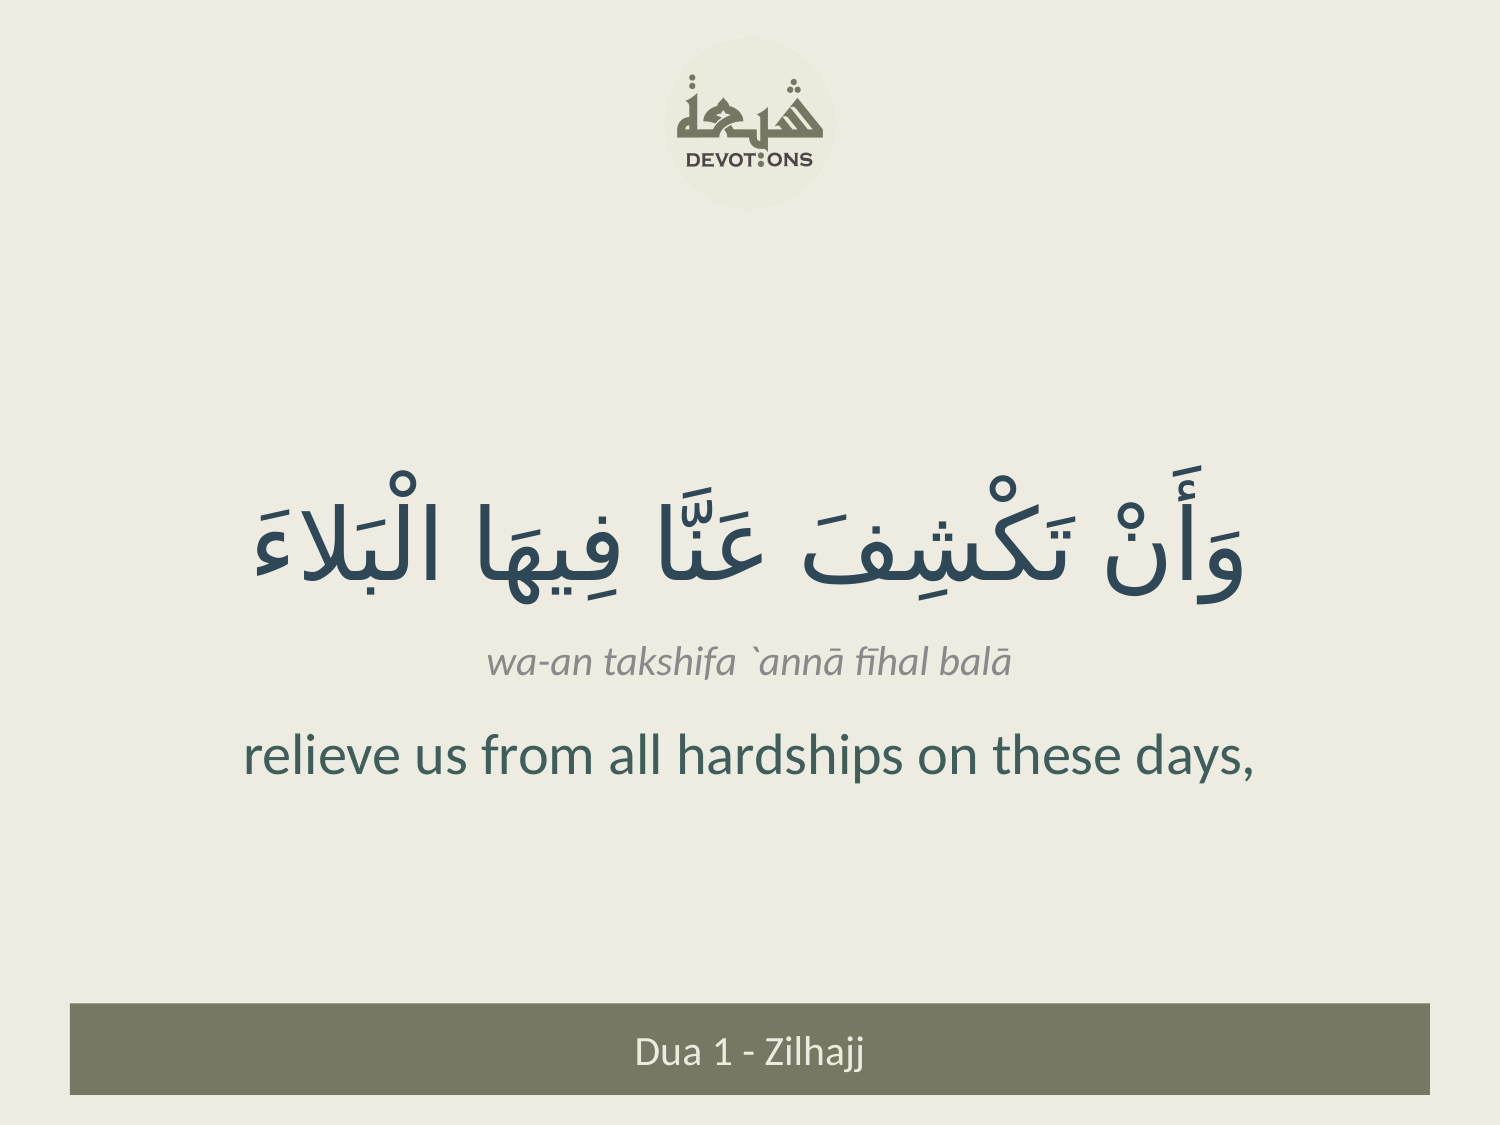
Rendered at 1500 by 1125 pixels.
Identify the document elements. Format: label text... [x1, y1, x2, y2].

list Dua 1 - Zilhajj [69, 1003, 1430, 1095]
picture [656, 29, 844, 203]
list وَأَنْ تَكْشِفَ عَنَّا فِيهَا الْبَلاءَ wa-an takshifa `annā fīhal balā relieve us from all hardships on these days, [69, 203, 1430, 1003]
